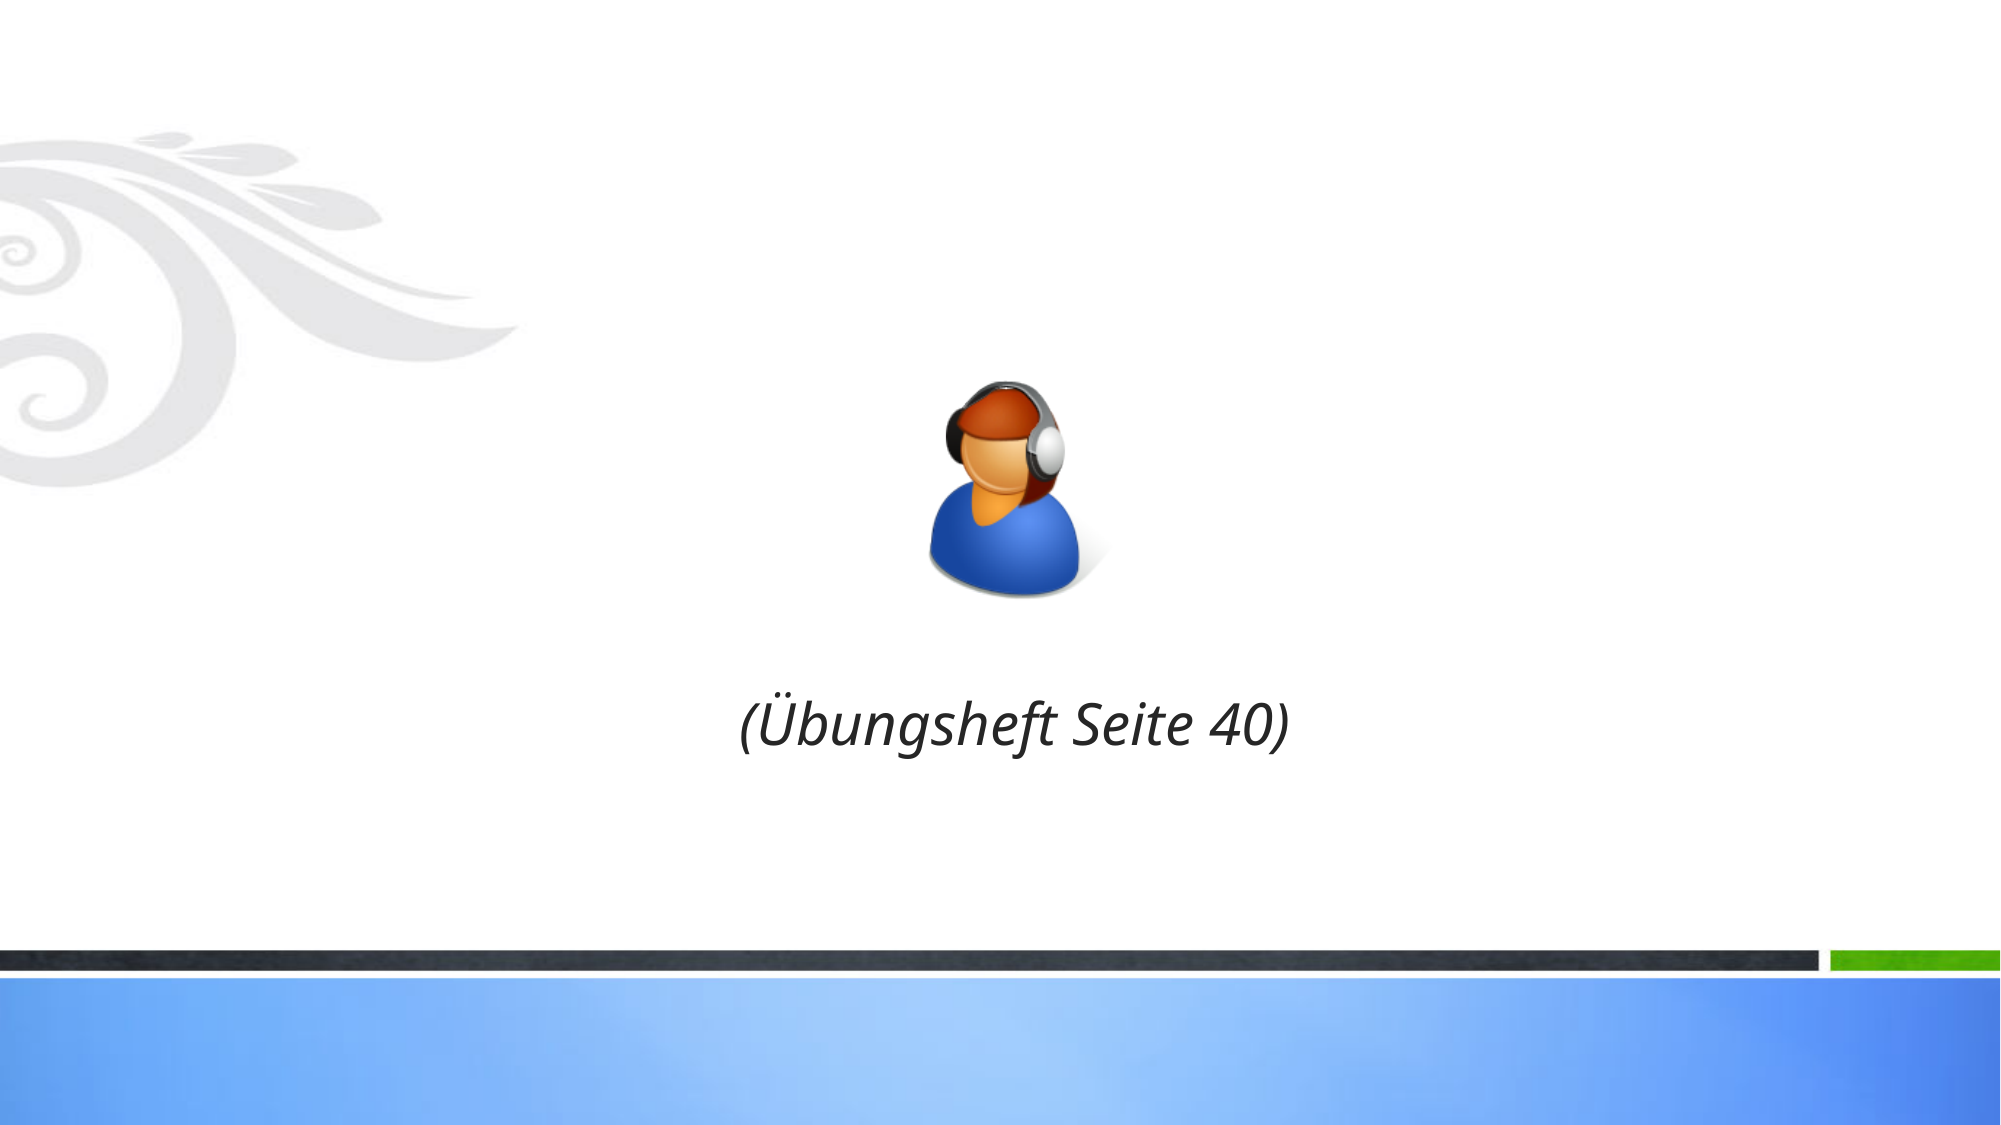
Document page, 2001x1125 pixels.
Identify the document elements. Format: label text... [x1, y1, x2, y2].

text_box (Übungsheft Seite 40) [589, 679, 1441, 765]
picture [0, 0, 2001, 1125]
